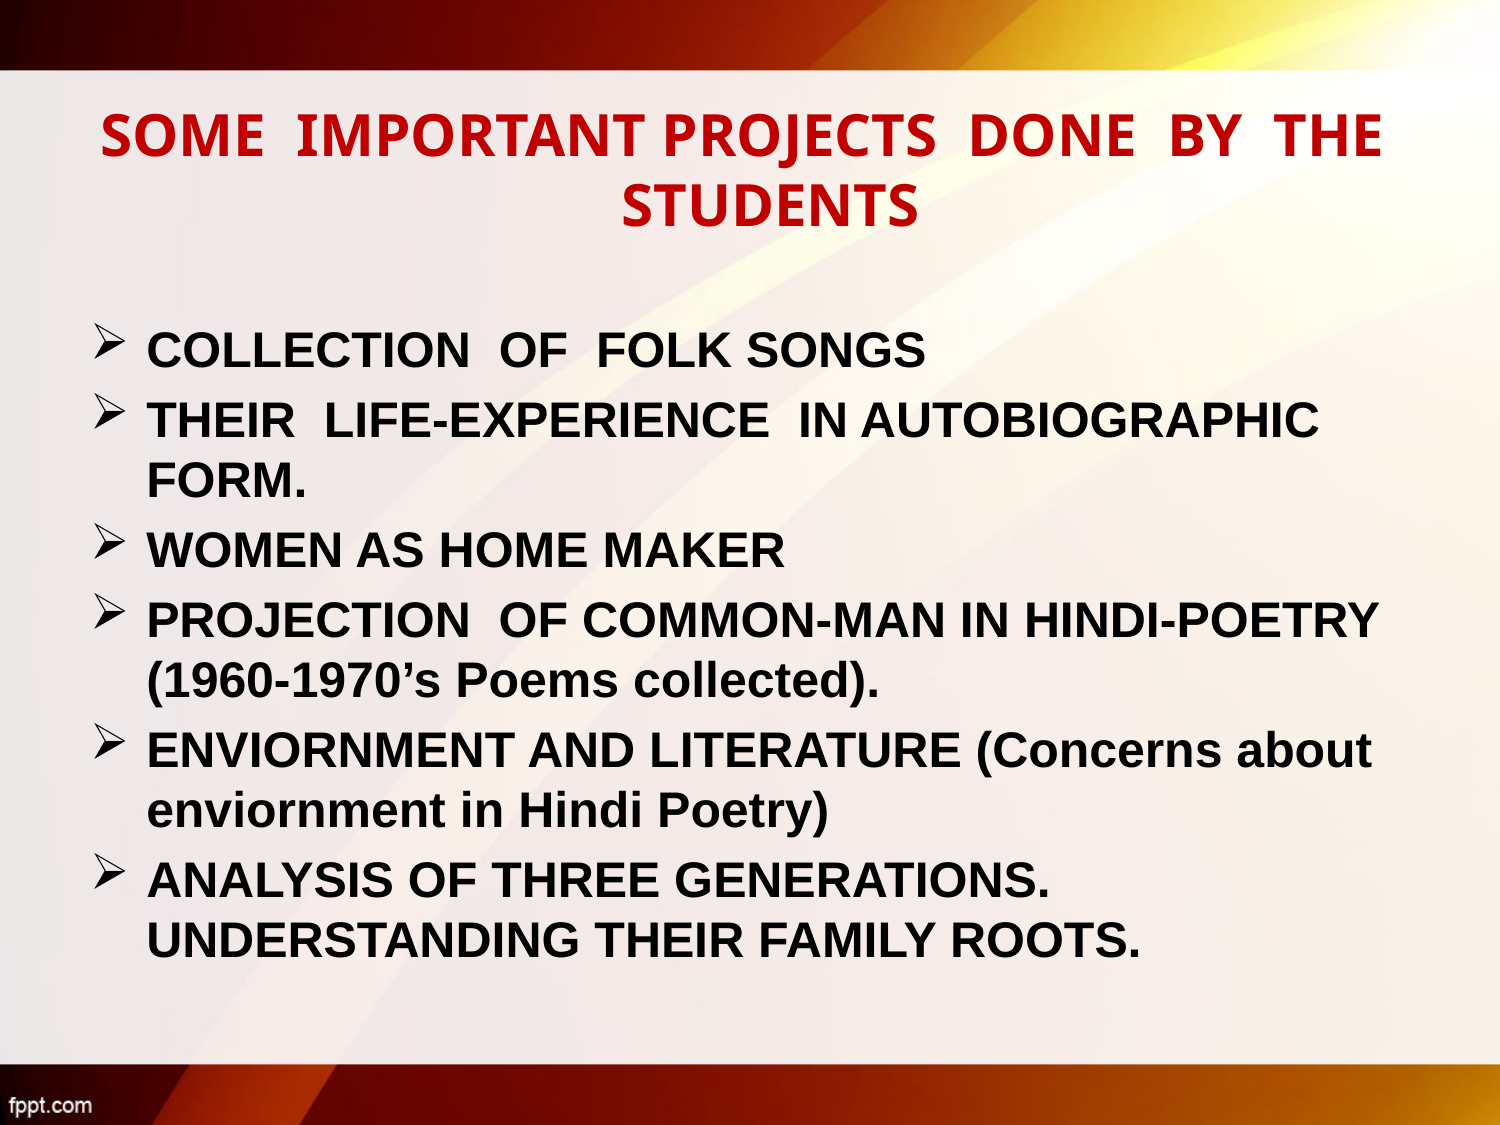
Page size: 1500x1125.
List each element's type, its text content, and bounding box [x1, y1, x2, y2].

list SOME IMPORTANT PROJECTS DONE BY THE STUDENTS COLLECTION OF FOLK SONGS THEIR LIFE-EXPERIENCE IN AUTOBIOGRAPHIC FORM. WOMEN AS HOME MAKER PROJECTION OF COMMON-MAN IN HINDI-POETRY (1960-1970’s Poems collected). ENVIORNMENT AND LITERATURE (Concerns about enviornment in Hindi Poetry) ANALYSIS OF THREE GENERATIONS. UNDERSTANDING THEIR FAMILY ROOTS. [74, 89, 1426, 1006]
picture [0, 0, 1500, 1125]
